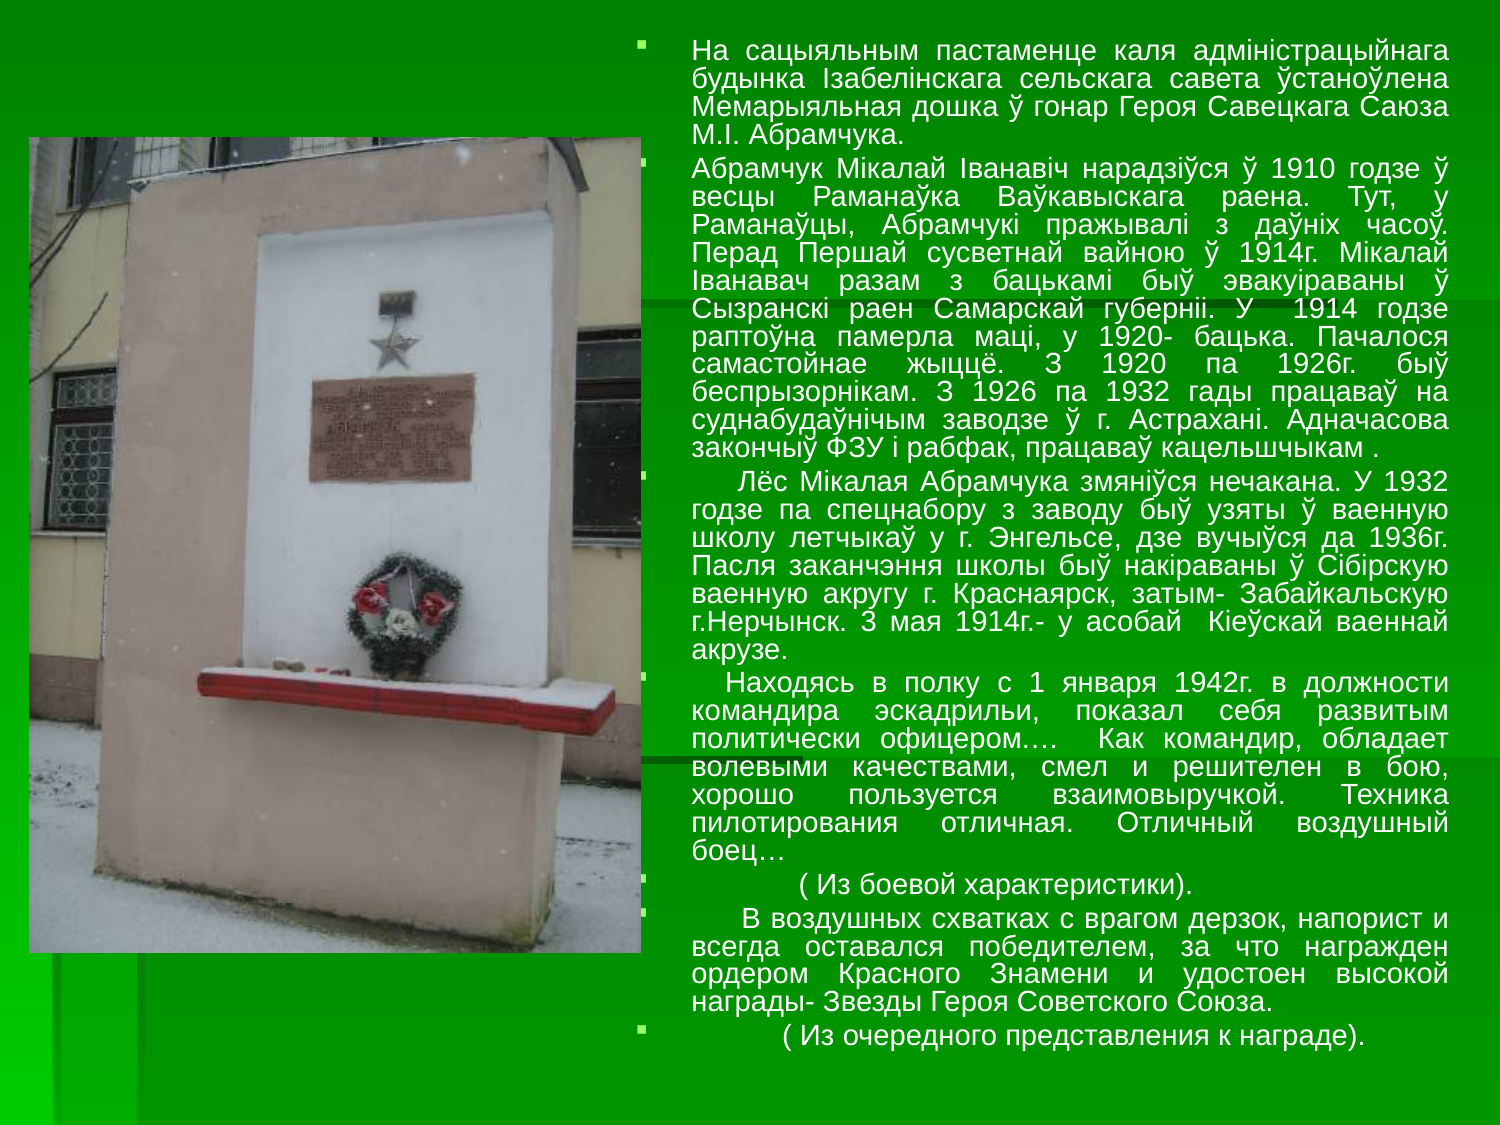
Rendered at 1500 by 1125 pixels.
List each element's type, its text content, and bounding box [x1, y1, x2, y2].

picture [29, 137, 641, 953]
list На сацыяльным пастаменце каля адміністрацыйнага будынка Ізабелінскага сельскага савета ўстаноўлена Мемарыяльная дошка ў гонар Героя Савецкага Саюза М.І. Абрамчука. Абрамчук Мікалай Іванавіч нарадзіўся ў 1910 годзе ў весцы Раманаўка Ваўкавыскага раена. Тут, у Раманаўцы, Абрамчукі пражывалі з даўніх часоў. Перад Першай сусветнай вайною ў 1914г. Мікалай Іванавач разам з бацькамі быў эвакуіраваны ў Сызранскі раен Самарскай губерніі. У 1914 годзе раптоўна памерла маці, у 1920- бацька. Пачалося самастойнае жыццё. З 1920 па 1926г. быў беспрызорнікам. З 1926 па 1932 гады працаваў на суднабудаўнічым заводзе ў г. Астрахані. Адначасова закончыў ФЗУ і рабфак, працаваў кацельшчыкам . Лёс Мікалая Абрамчука змяніўся нечакана. У 1932 годзе па спецнабору з заводу быў узяты ў ваенную школу летчыкаў у г. Энгельсе, дзе вучыўся да 1936г. Пасля заканчэння школы быў накіраваны ў Сібірскую ваенную акругу г. Краснаярск, затым- Забайкальскую г.Нерчынск. 3 мая 1914г.- у асобай Кіеўскай ваеннай акрузе. Находясь в полку с 1 января 1942г. в должности командира эскадрильи, показал себя развитым политически офицером.… Как командир, обладает волевыми качествами, смел и решителен в бою, хорошо пользуется взаимовыручкой. Техника пилотирования отличная. Отличный воздушный боец… ( Из боевой характеристики). В воздушных схватках с врагом дерзок, напорист и всегда оставался победителем, за что награжден ордером Красного Знамени и удостоен высокой награды- Звезды Героя Советского Союза. ( Из очередного представления к награде). [620, 31, 1465, 906]
